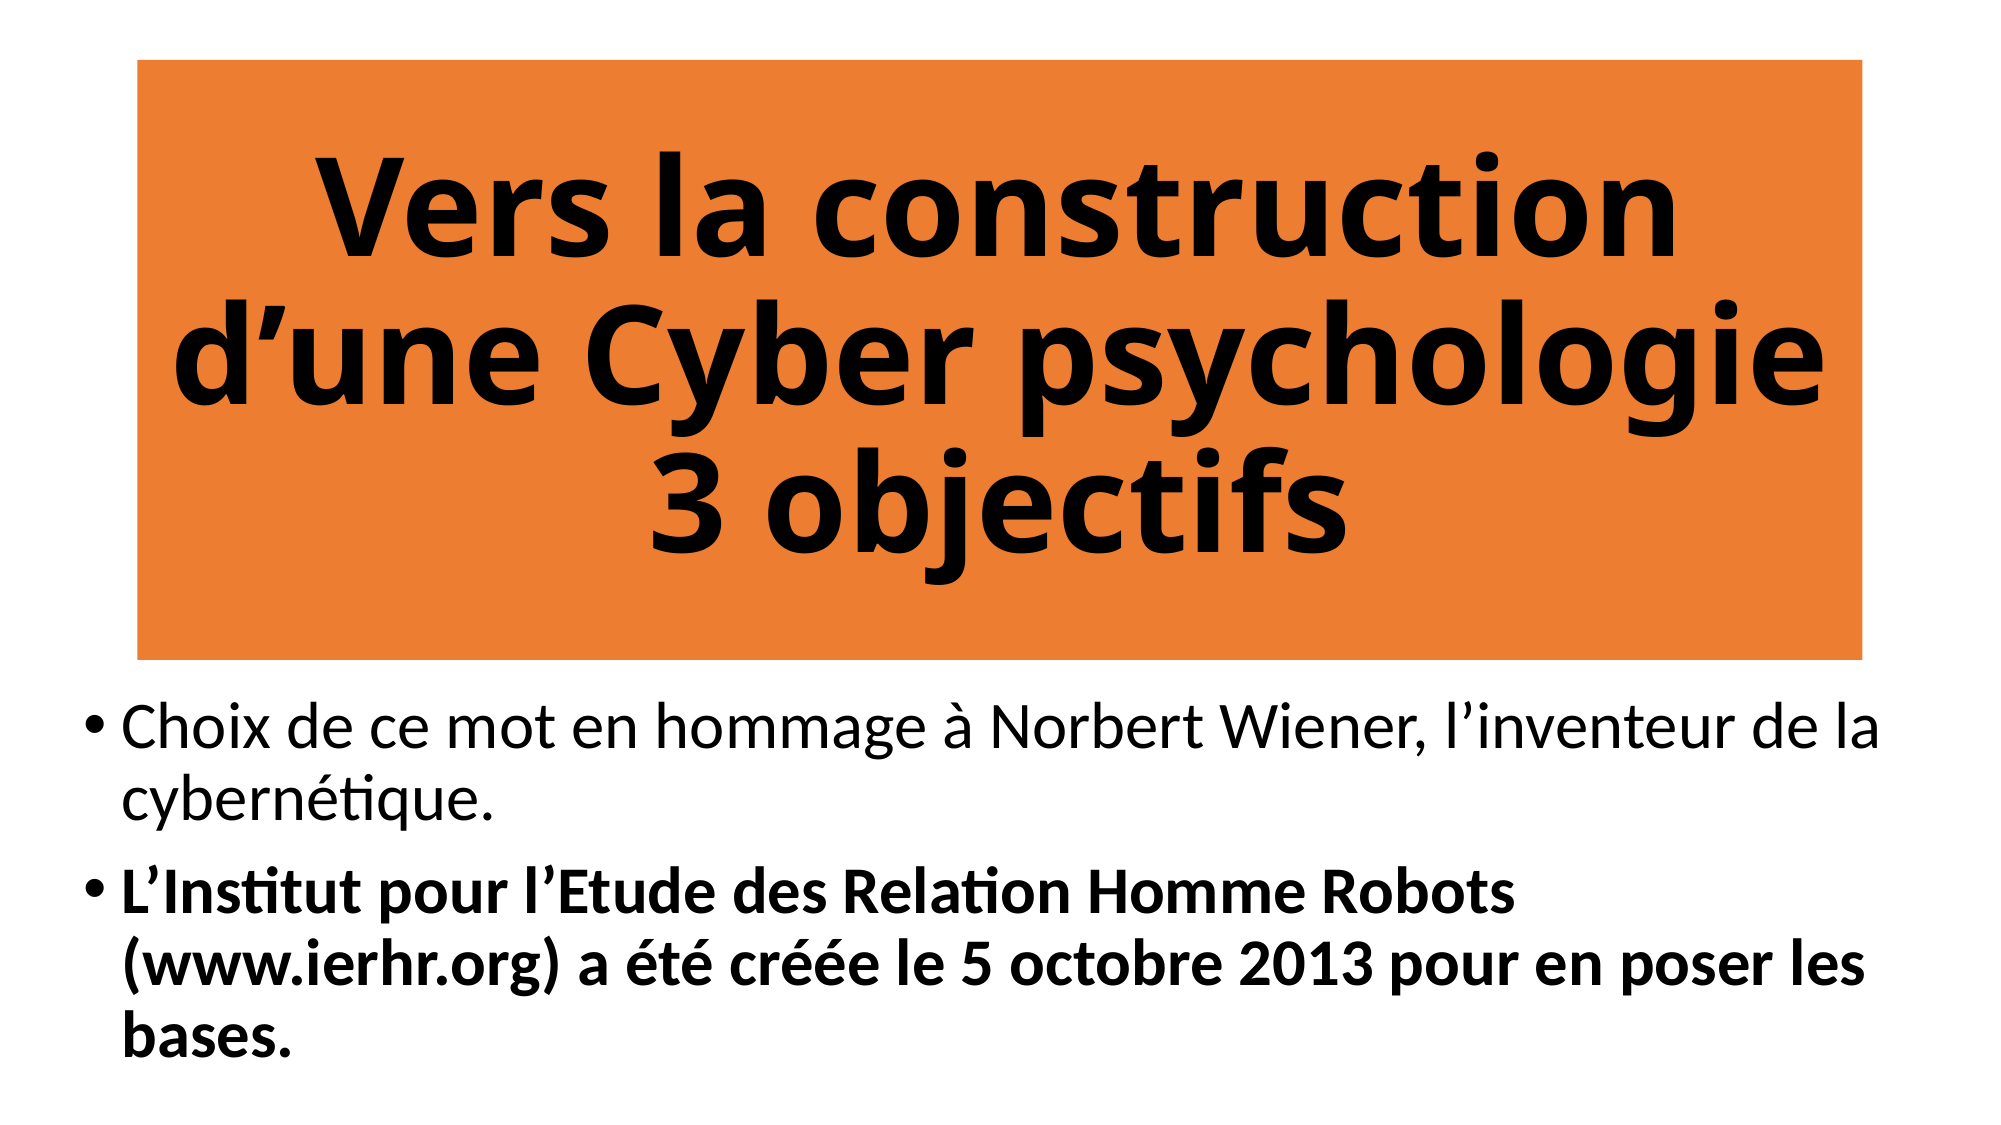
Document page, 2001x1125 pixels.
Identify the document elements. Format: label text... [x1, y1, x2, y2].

title Vers la construction d’une Cyber psychologie 3 objectifs [137, 59, 1863, 660]
list Choix de ce mot en hommage à Norbert Wiener, l’inventeur de la cybernétique. L’Institut pour l’Etude des Relation Homme Robots (www.ierhr.org) a été créée le 5 octobre 2013 pour en poser les bases. [69, 683, 1950, 1086]
